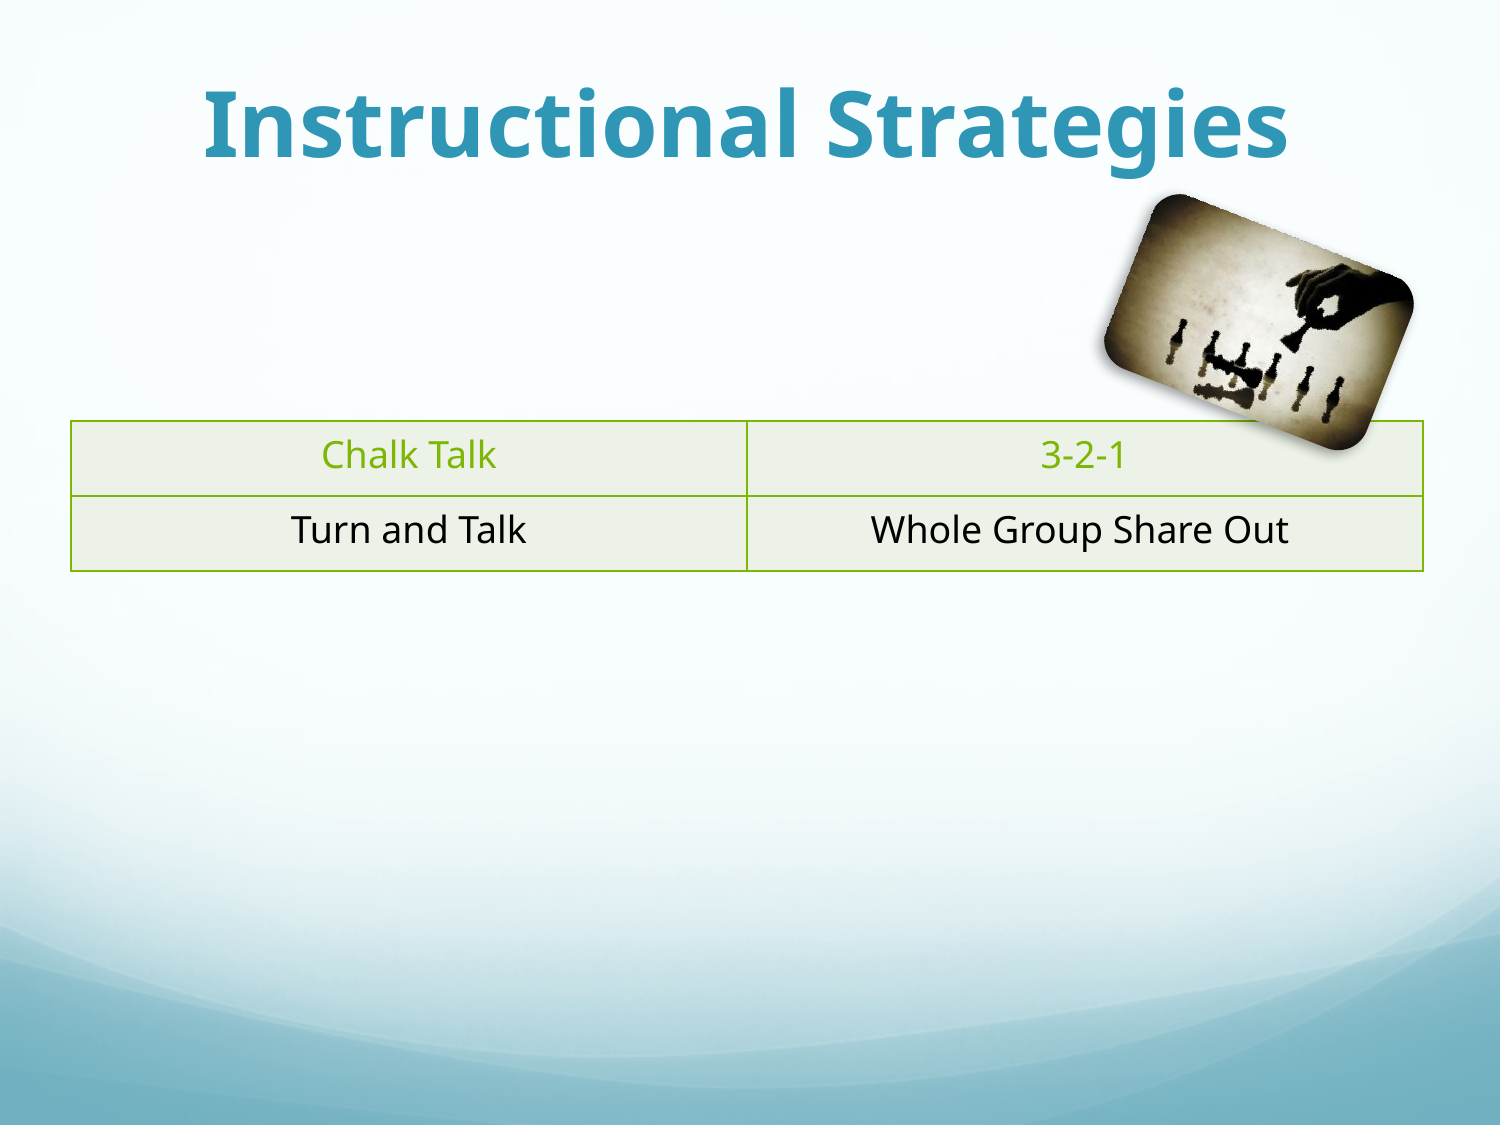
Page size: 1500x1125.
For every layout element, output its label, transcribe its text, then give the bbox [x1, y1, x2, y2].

table_header Chalk Talk [72, 422, 746, 495]
table_header 3-2-1 [748, 422, 1422, 495]
table_cell Turn and Talk [72, 497, 746, 570]
table_cell Whole Group Share Out [748, 497, 1422, 570]
text_box Instructional Strategies [71, 58, 1423, 184]
picture [1104, 194, 1414, 451]
